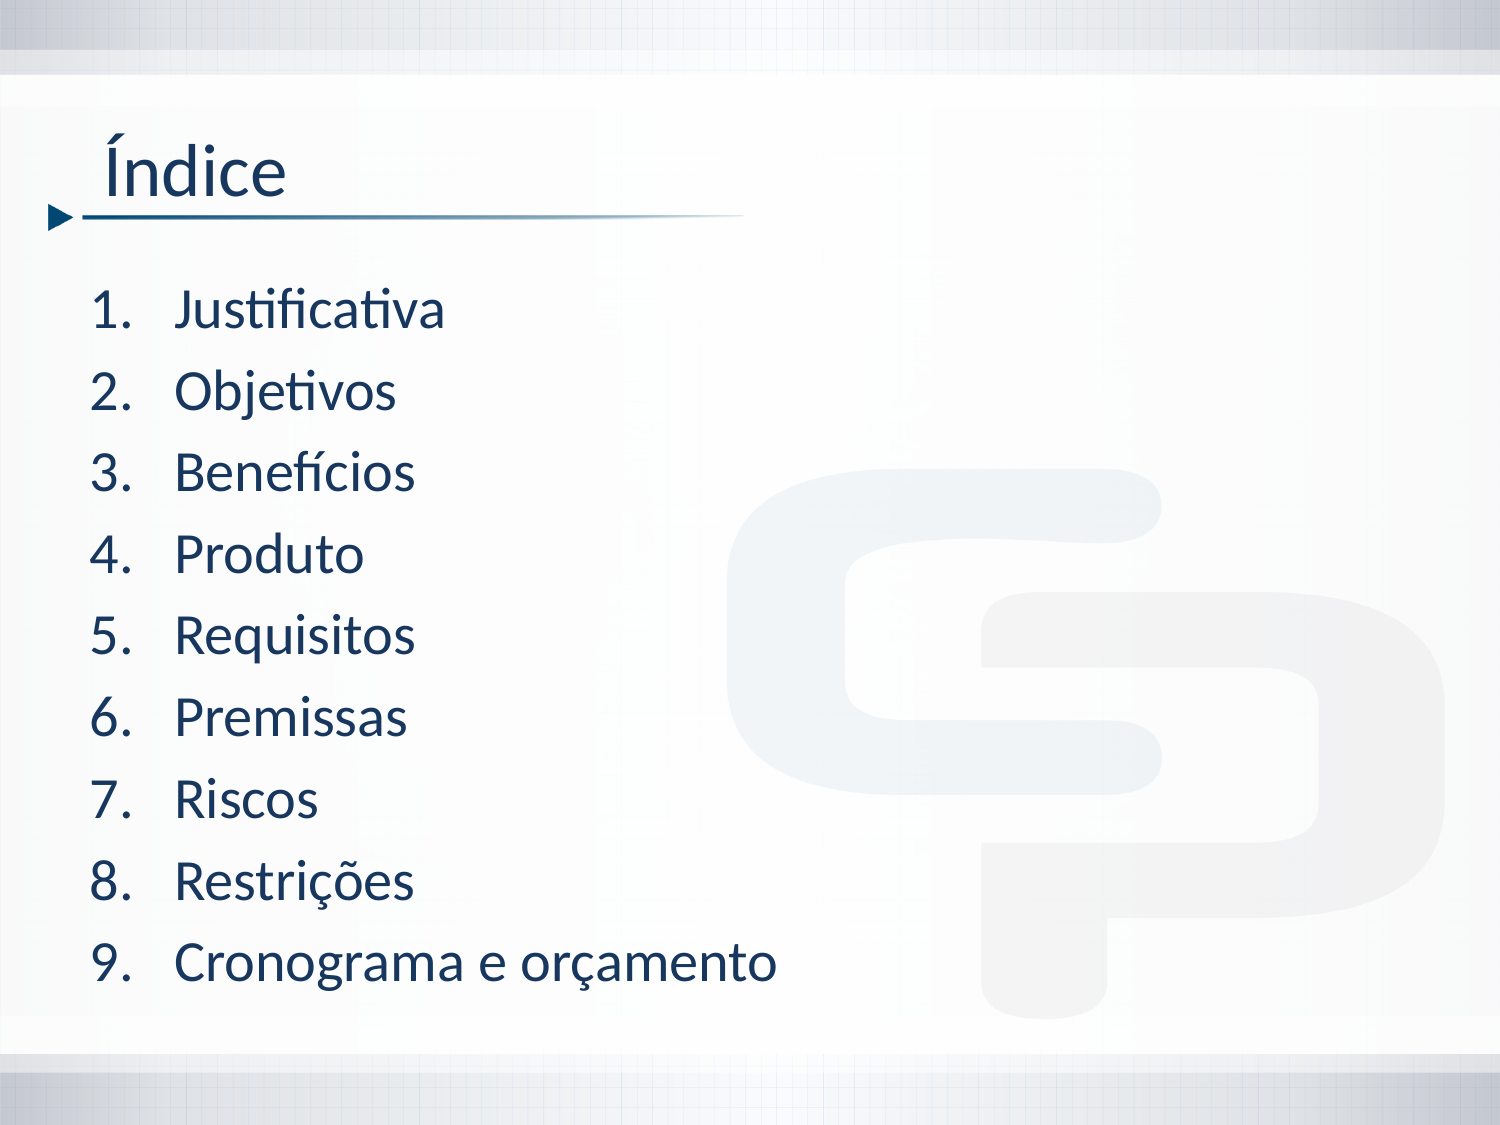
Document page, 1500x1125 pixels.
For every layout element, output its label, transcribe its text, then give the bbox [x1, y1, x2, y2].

list Justificativa Objetivos Benefícios Produto Requisitos Premissas Riscos Restrições Cronograma e orçamento [75, 262, 1424, 1005]
picture [0, 0, 1500, 1125]
